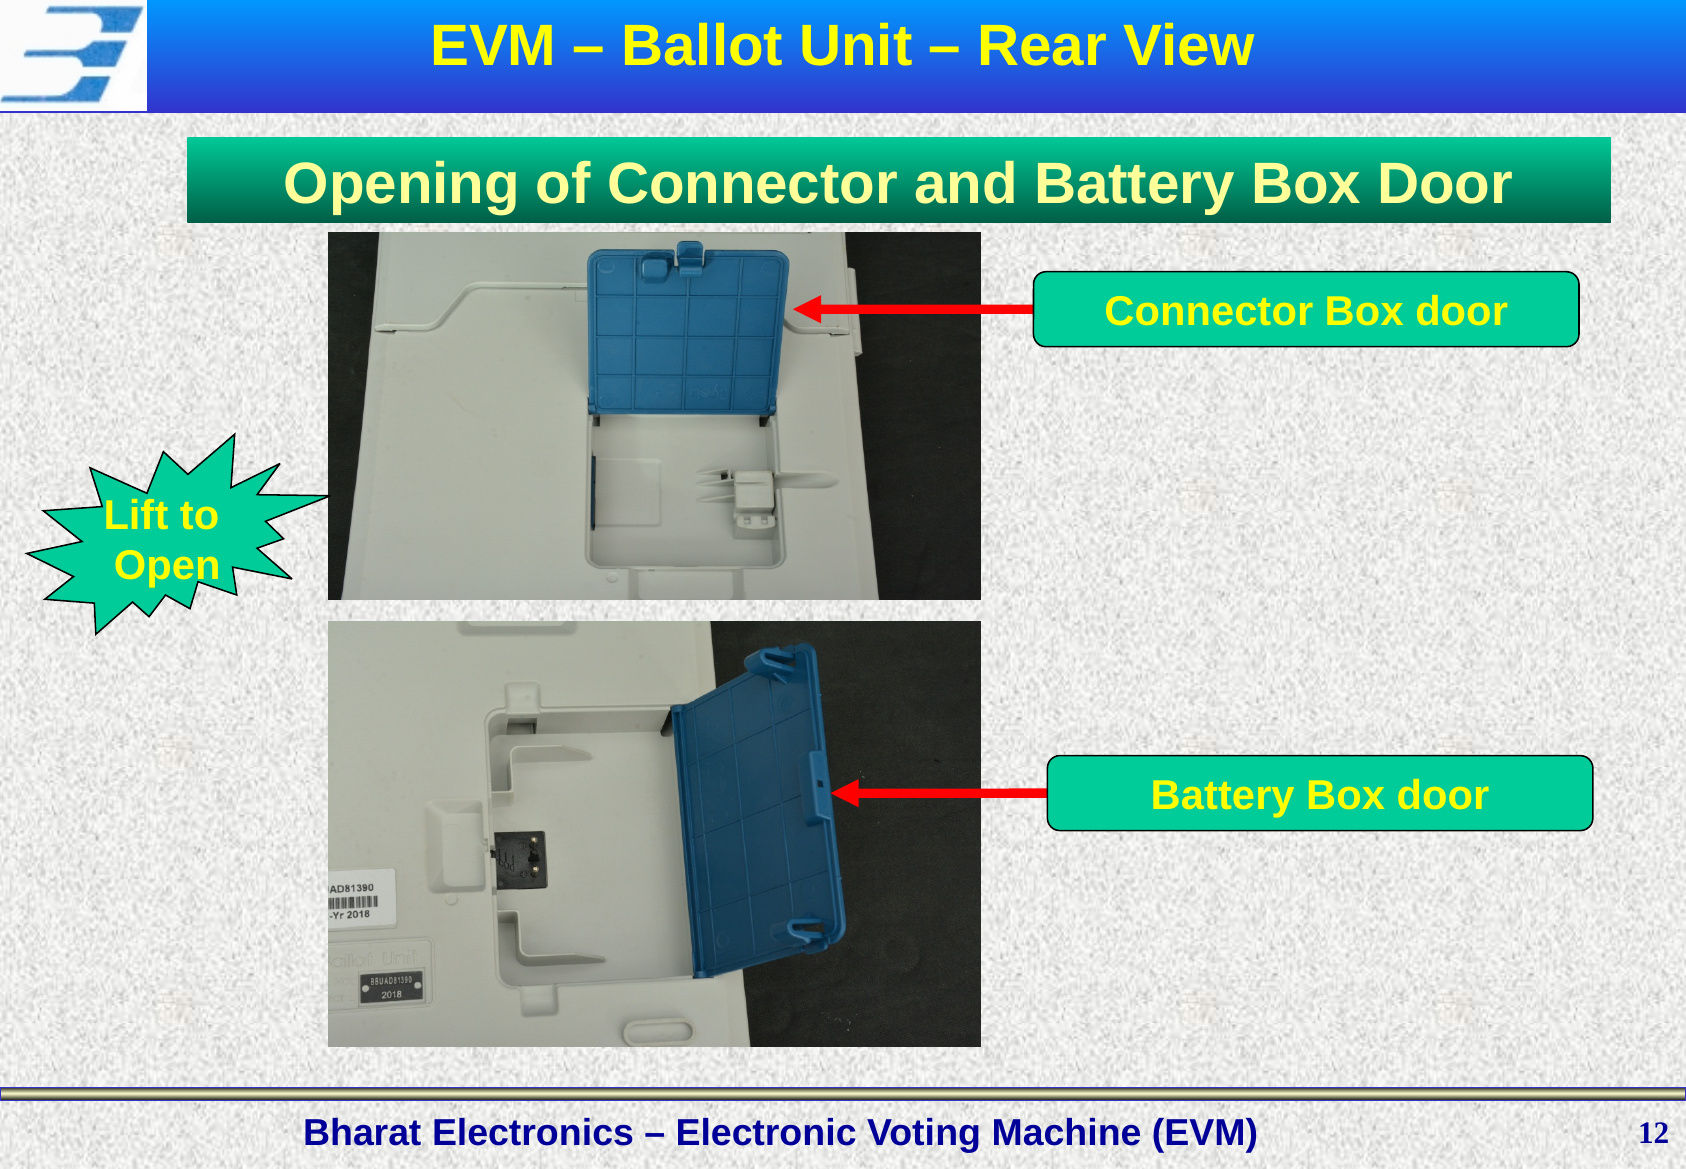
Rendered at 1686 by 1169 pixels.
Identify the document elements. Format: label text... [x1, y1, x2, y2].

picture [0, 0, 147, 111]
text_box Lift to Open [26, 434, 323, 635]
text_box EVM – Ballot Unit – Rear View [415, 0, 1271, 85]
picture [0, 113, 1686, 1087]
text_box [830, 755, 1594, 831]
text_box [792, 271, 1580, 347]
picture [0, 1101, 1686, 1169]
text_box Opening of Connector and Battery Box Door [187, 137, 1611, 223]
